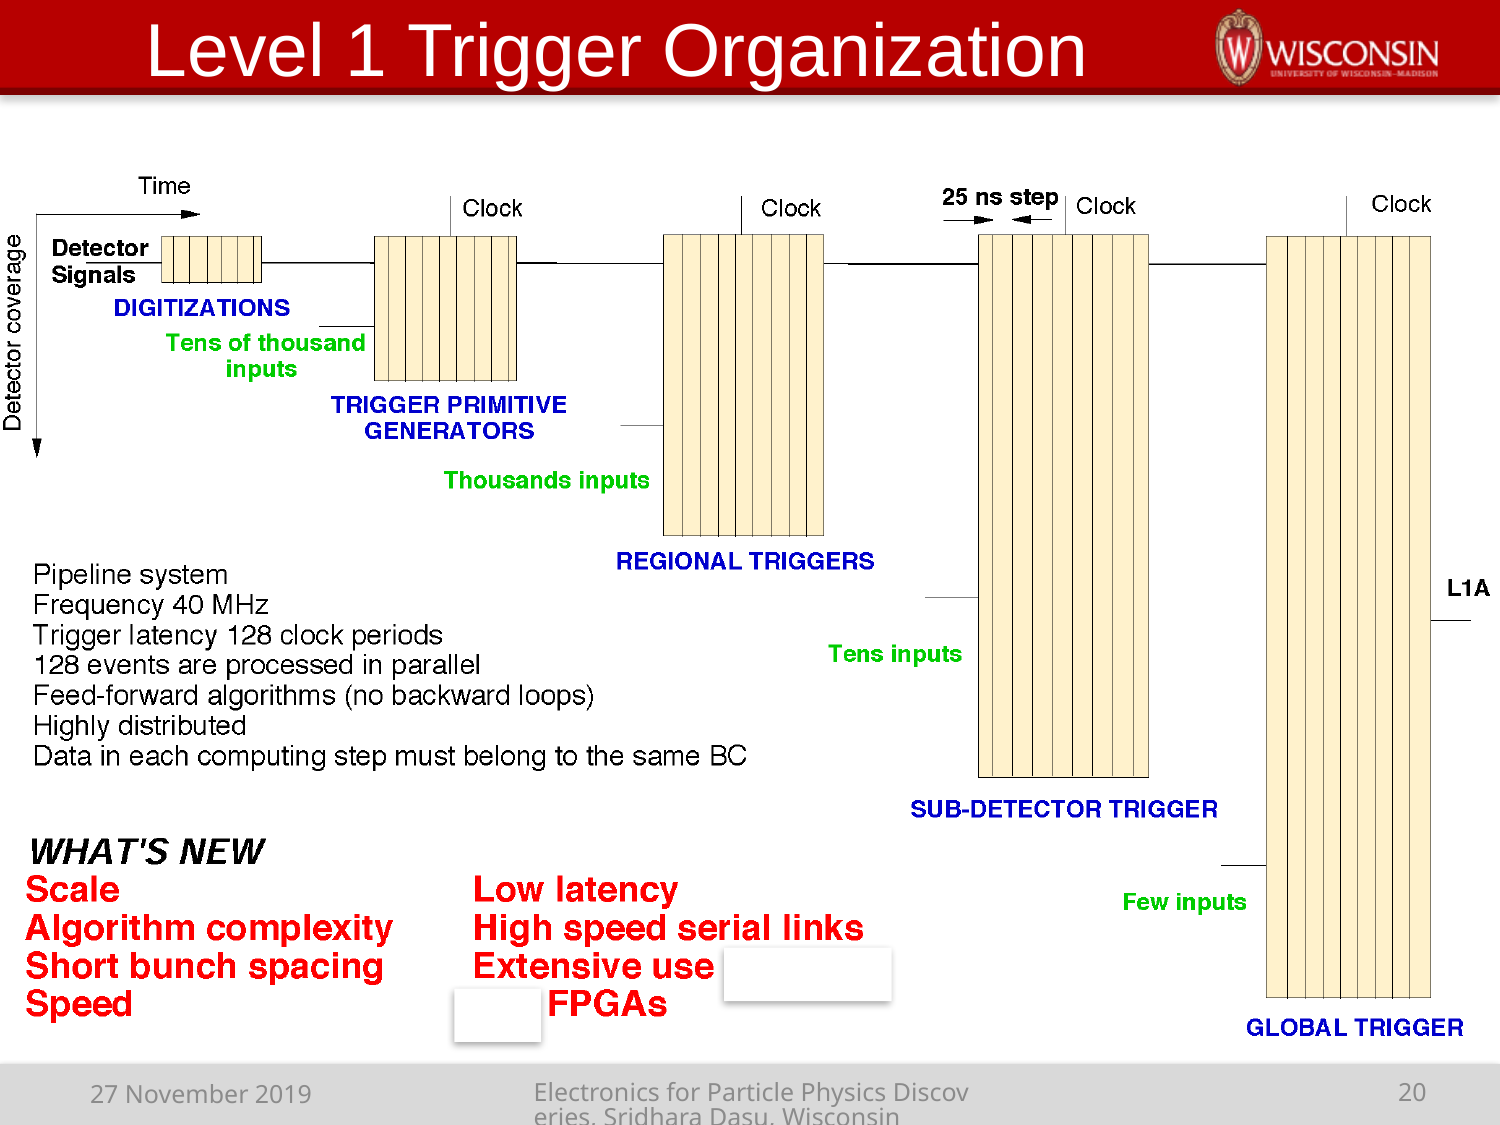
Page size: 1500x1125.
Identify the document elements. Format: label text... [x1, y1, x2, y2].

footer Electronics for Particle Physics Discoveries, Sridhara Dasu, Wisconsin [518, 1063, 994, 1124]
title Level 1 Trigger Organization [0, 1, 1235, 141]
picture [0, 169, 1499, 1045]
slide_number 20 [1091, 1063, 1442, 1124]
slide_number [75, 1063, 425, 1124]
